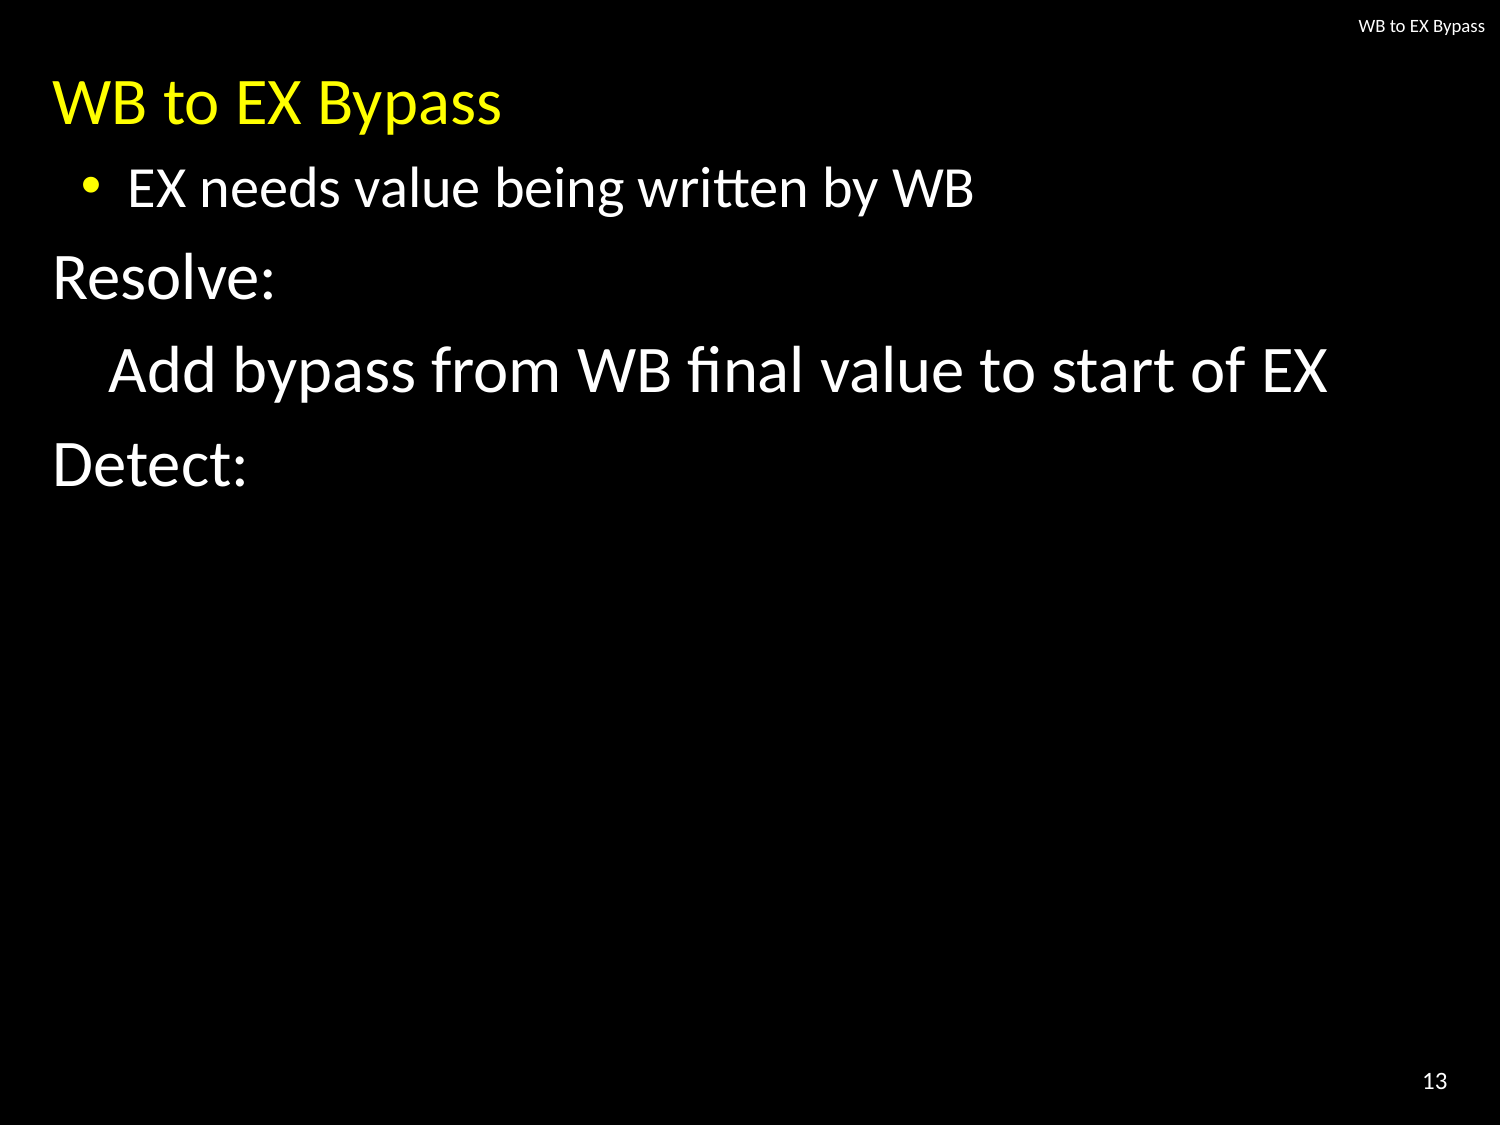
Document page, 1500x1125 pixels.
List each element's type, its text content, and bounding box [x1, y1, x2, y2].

title WB to EX Bypass [924, 0, 1500, 50]
list WB to EX Bypass EX needs value being written by WB Resolve: Add bypass from WB final value to start of EX Detect: [37, 50, 1463, 1063]
